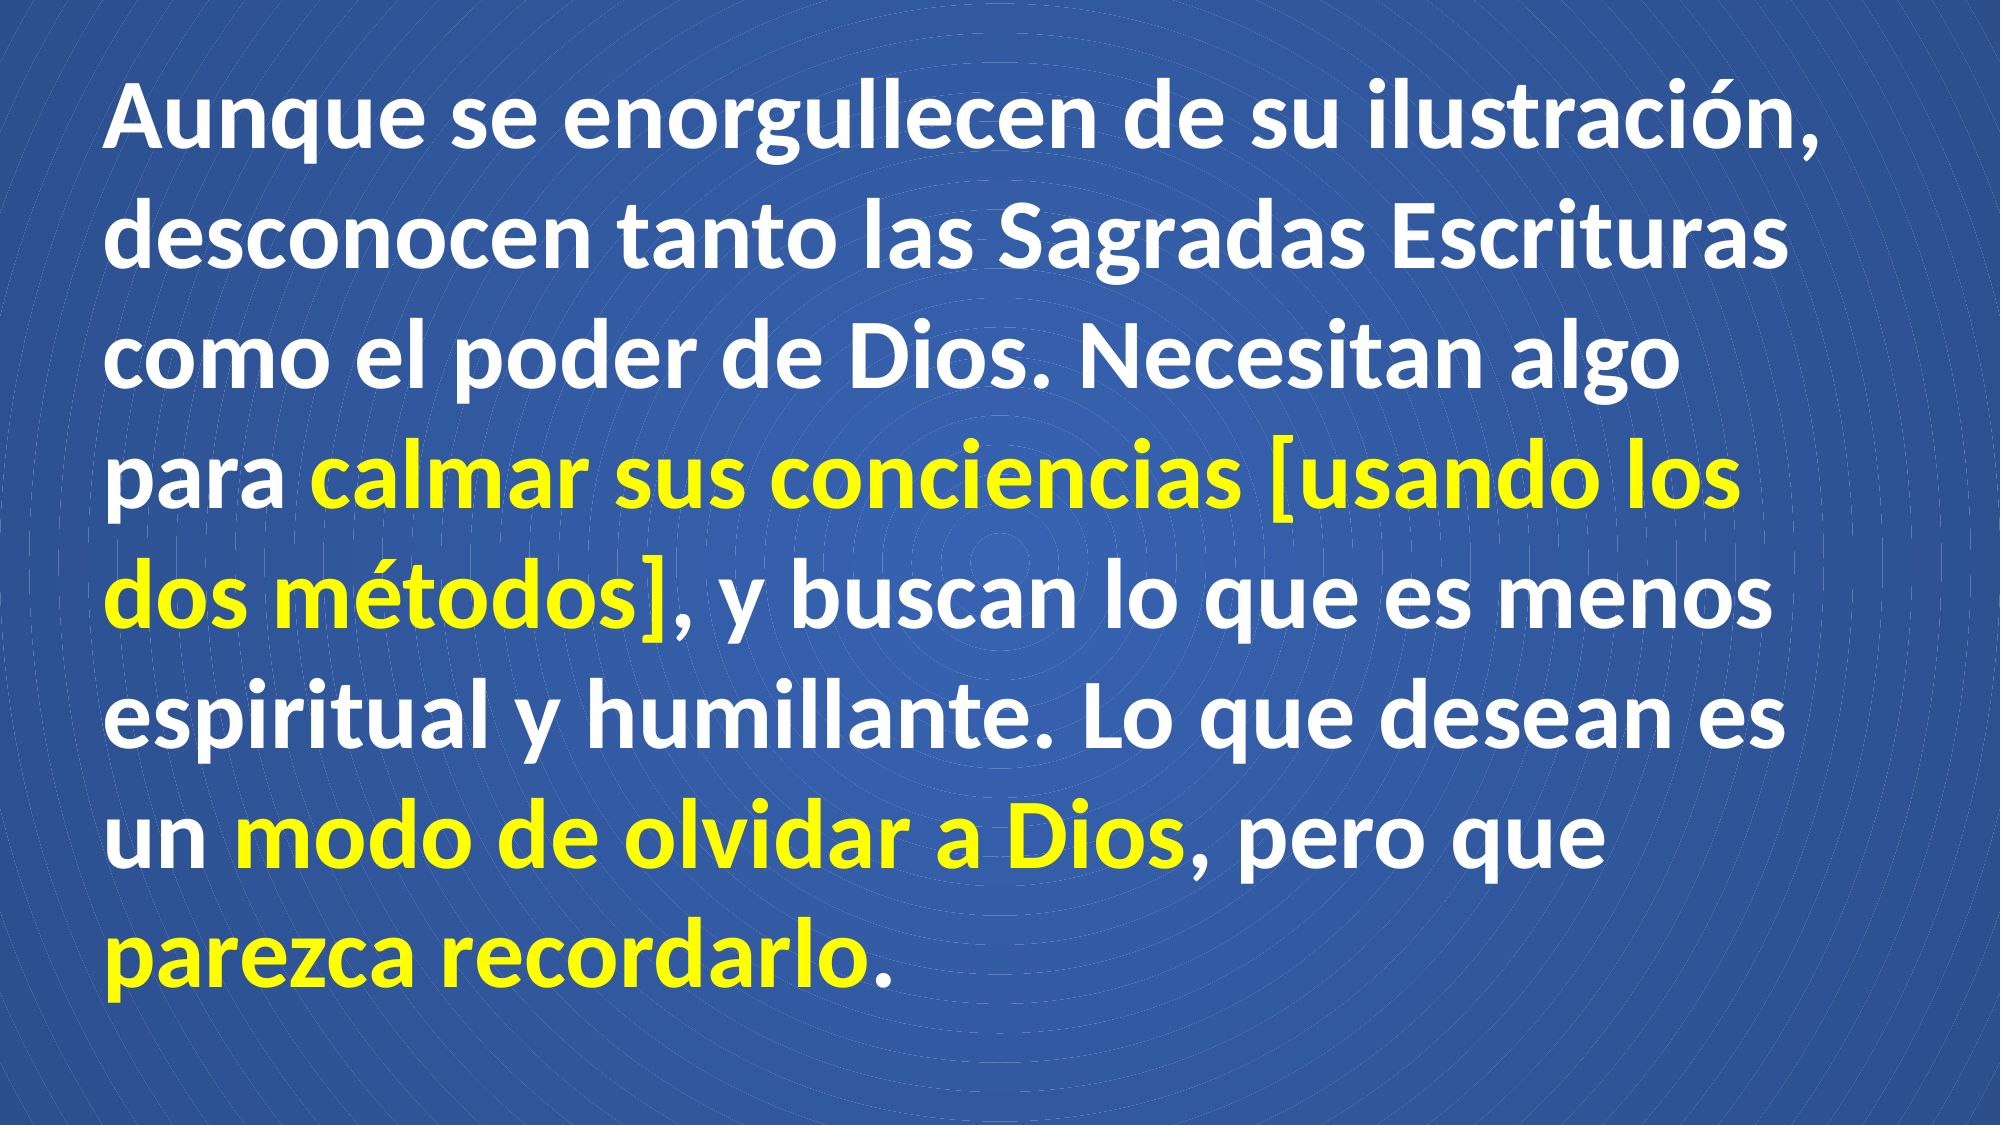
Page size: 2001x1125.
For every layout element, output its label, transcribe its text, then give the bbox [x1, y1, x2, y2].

text_box Aunque se enorgullecen de su ilustración, desconocen tanto las Sagradas Escrituras como el poder de Dios. Necesitan algo para calmar sus conciencias [usando los dos métodos], y buscan lo que es menos espiritual y humillante. Lo que desean es un modo de olvidar a Dios, pero que parezca recordarlo. [87, 41, 1906, 1016]
